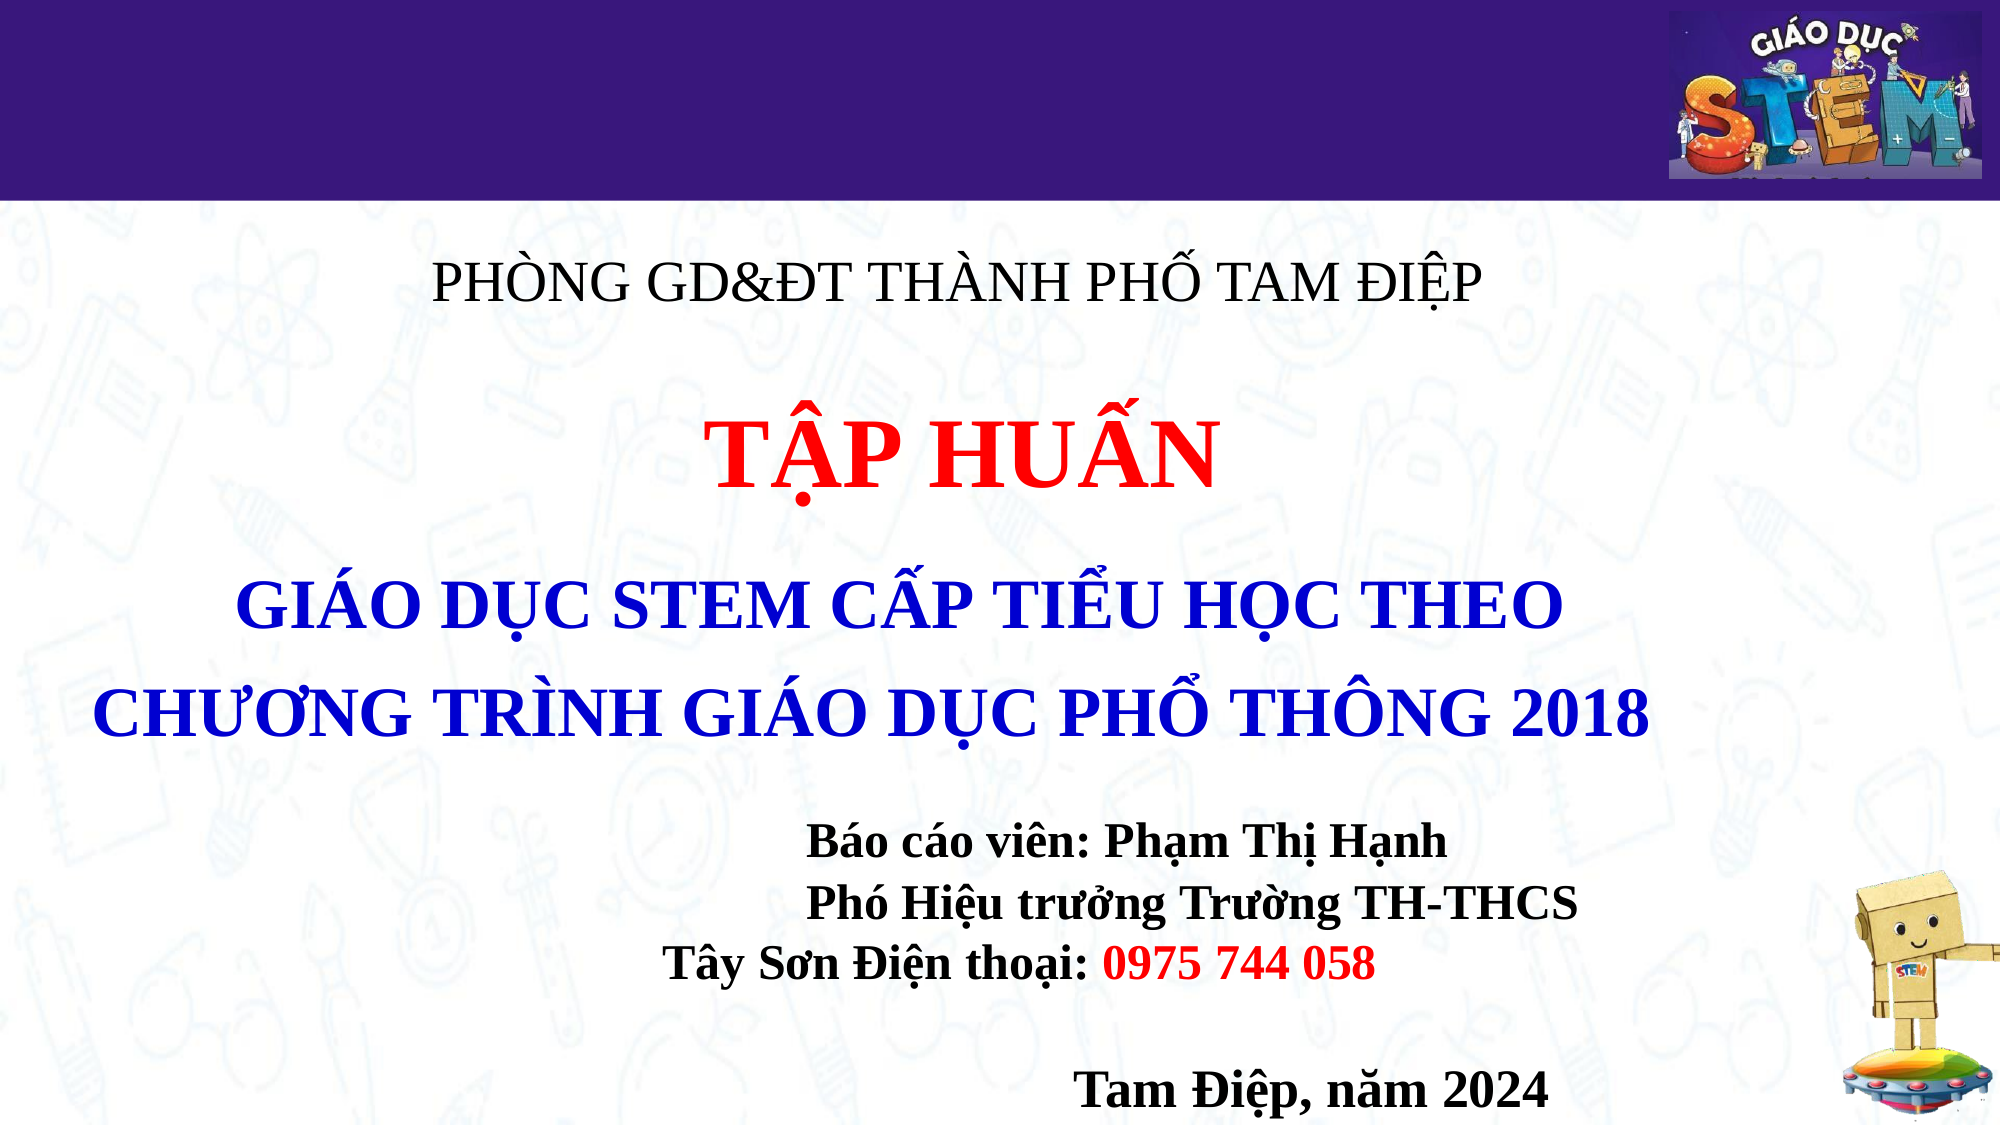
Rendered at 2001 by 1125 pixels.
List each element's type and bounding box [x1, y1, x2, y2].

text_box [0, 0, 2000, 1125]
